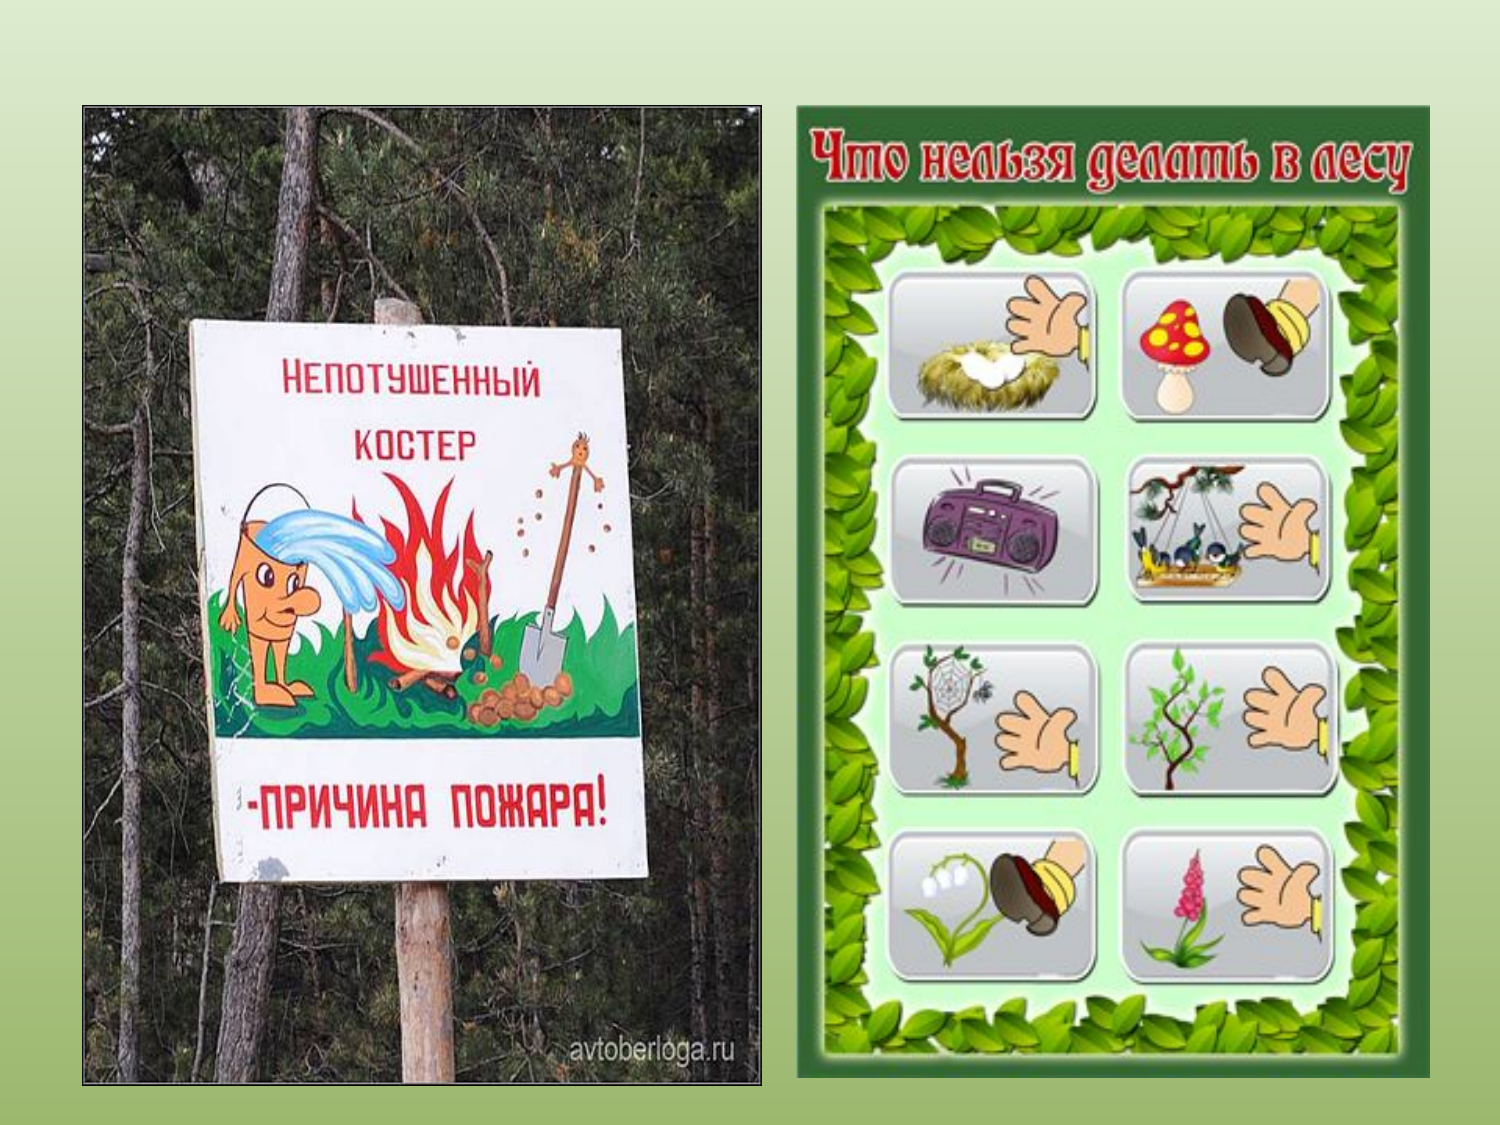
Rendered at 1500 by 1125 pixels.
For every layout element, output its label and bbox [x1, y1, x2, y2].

picture [81, 105, 762, 1086]
picture [796, 105, 1430, 1079]
